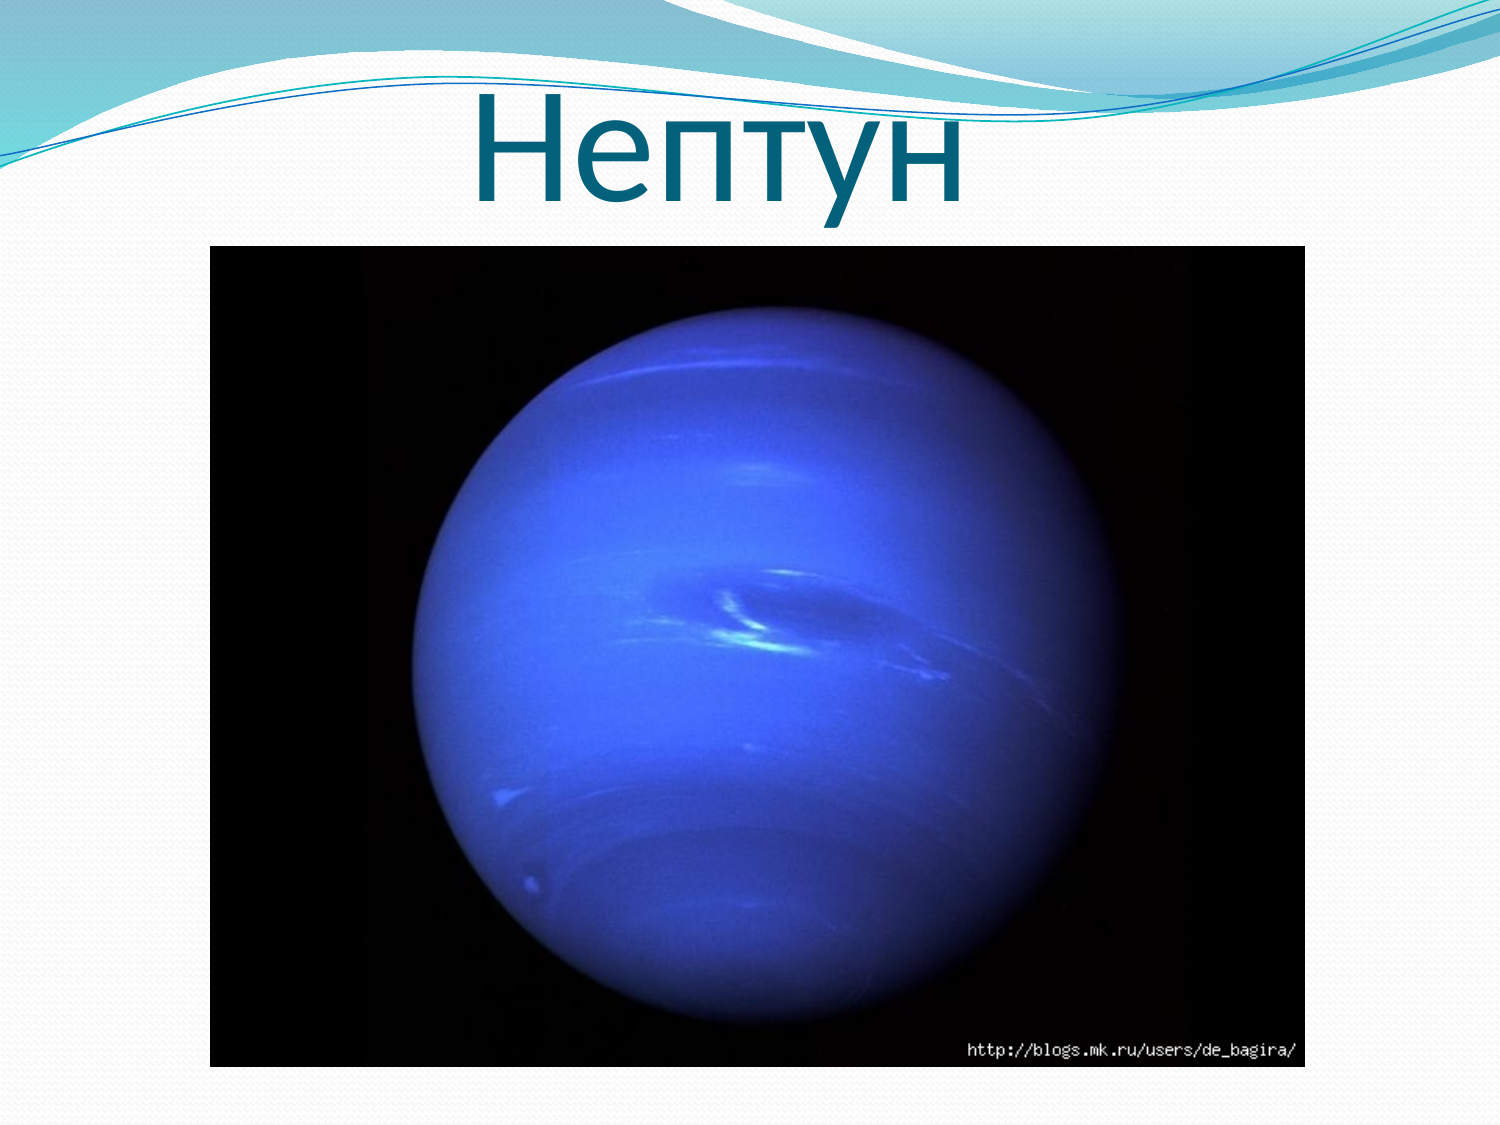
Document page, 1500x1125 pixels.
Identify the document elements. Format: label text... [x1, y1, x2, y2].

picture [210, 245, 1305, 1067]
title Нептун [468, 46, 1500, 235]
